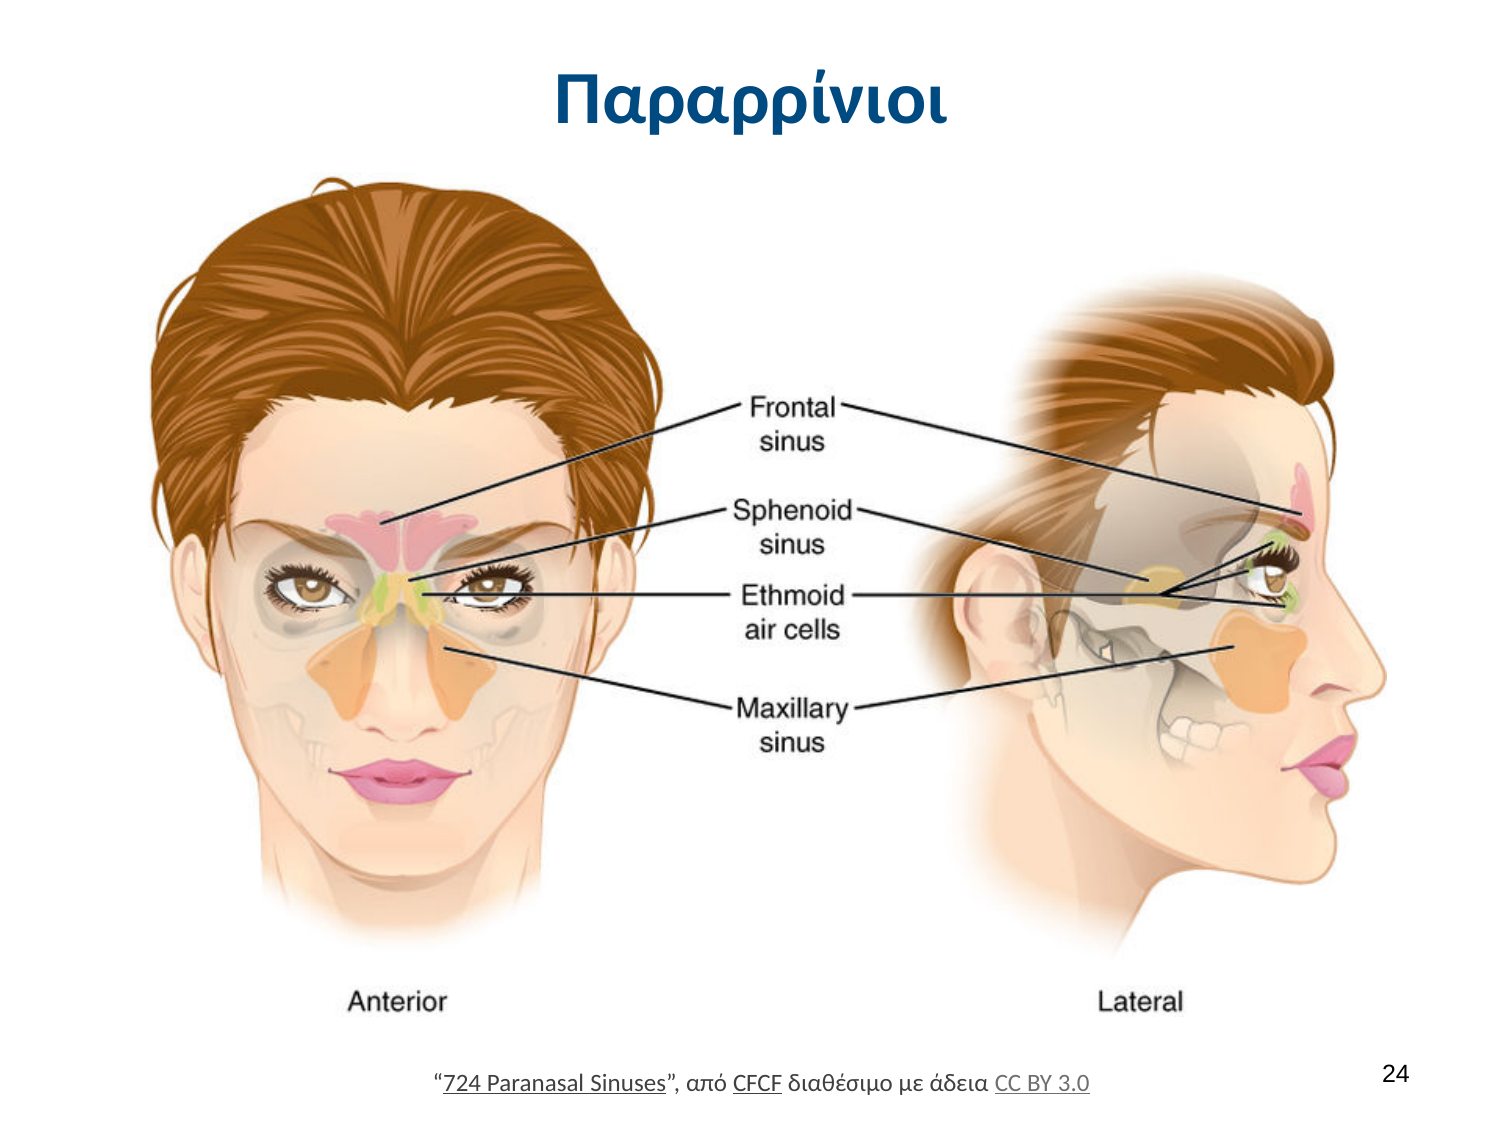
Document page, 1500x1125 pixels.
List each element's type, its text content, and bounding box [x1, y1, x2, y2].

text_box “724 Paranasal Sinuses”, από CFCF διαθέσιμο με άδεια CC BY 3.0 [291, 1058, 1231, 1104]
picture [135, 172, 1387, 1017]
title Παραρρίνιοι [76, 19, 1427, 169]
slide_number 23 [1074, 1042, 1425, 1103]
